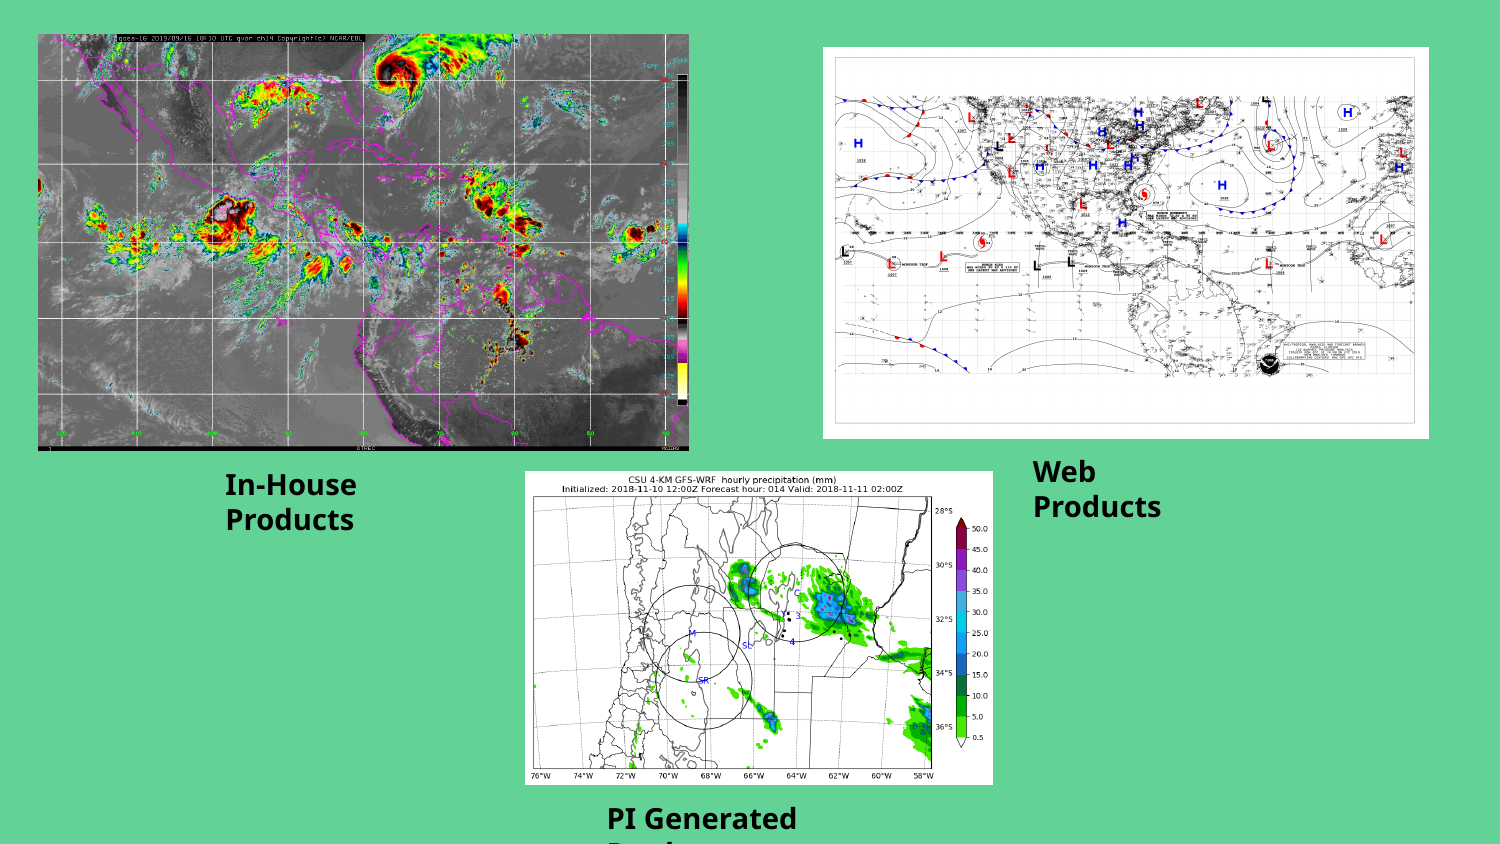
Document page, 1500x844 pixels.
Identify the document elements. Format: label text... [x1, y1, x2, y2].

text_box In-House Products [210, 459, 501, 530]
text_box Web Products [1017, 447, 1234, 517]
picture [823, 46, 1429, 439]
picture [524, 471, 994, 786]
text_box PI Generated Products [591, 795, 927, 844]
picture [37, 34, 689, 452]
